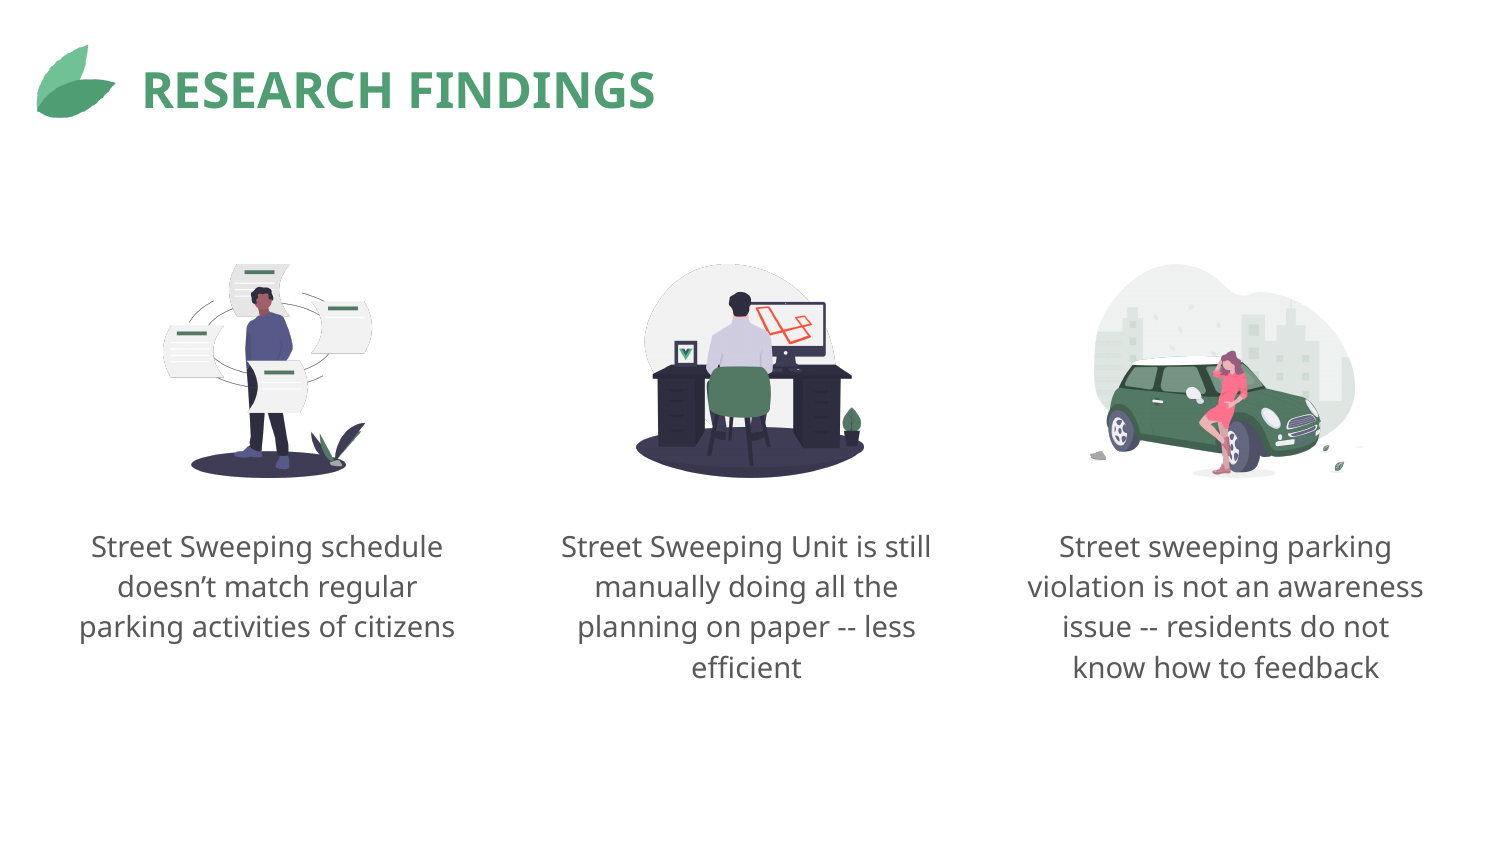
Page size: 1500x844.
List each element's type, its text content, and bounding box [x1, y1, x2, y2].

picture [636, 263, 864, 478]
picture [163, 263, 372, 478]
list Street sweeping parking violation is not an awareness issue -- residents do not know how to feedback [1009, 508, 1443, 660]
list Street Sweeping Unit is still manually doing all the planning on paper -- less efficient [530, 508, 963, 660]
picture [1088, 263, 1364, 478]
title RESEARCH FINDINGS [126, 43, 1500, 120]
list Street Sweeping schedule doesn’t match regular parking activities of citizens [51, 508, 484, 660]
picture [19, 41, 117, 118]
